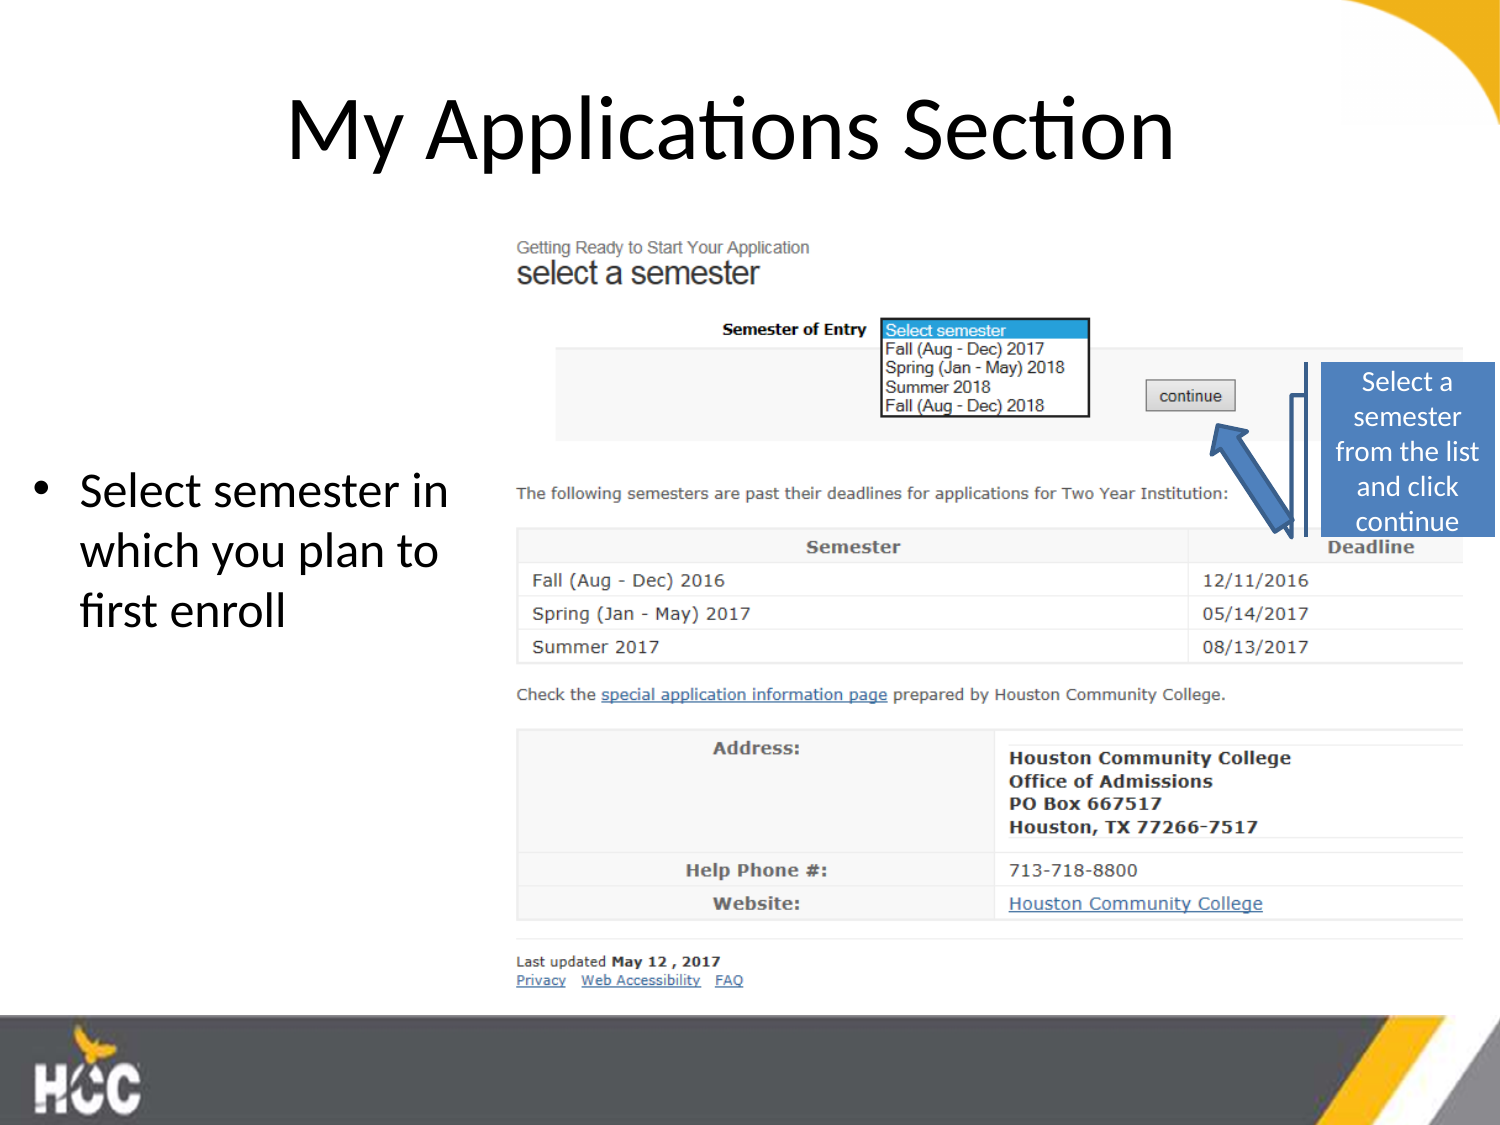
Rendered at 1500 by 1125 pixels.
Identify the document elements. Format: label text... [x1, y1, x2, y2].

list Select semester in which you plan to first enroll [17, 450, 494, 842]
title My Applications Section [75, 12, 1388, 186]
picture [1342, 0, 1499, 142]
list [499, 224, 1463, 1001]
picture [0, 1015, 1500, 1125]
text_box Select a semester from the list and click continue [1466, 362, 1495, 537]
